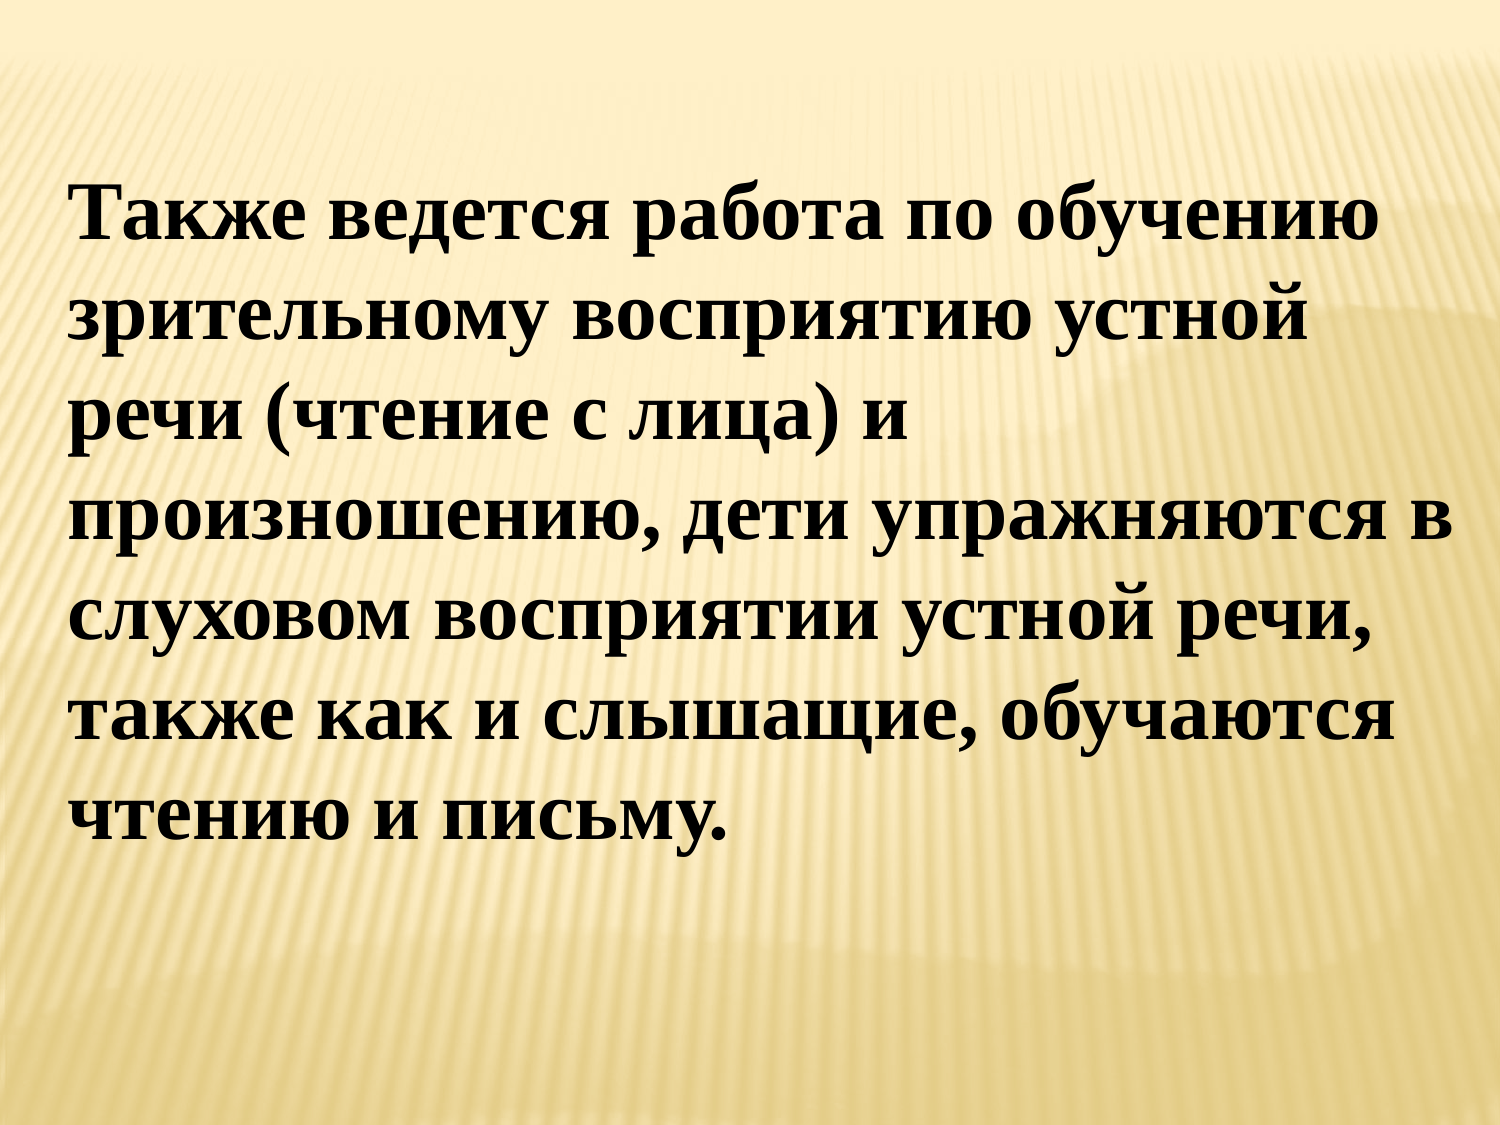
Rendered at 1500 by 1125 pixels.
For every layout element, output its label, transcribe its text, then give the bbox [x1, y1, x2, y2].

text_box Также ведется работа по обучению зрительному восприятию устной речи (чтение с лица) и произношению, дети упражняются в слуховом восприятии устной речи, также как и слышащие, обучаются чтению и письму. [53, 148, 1471, 964]
